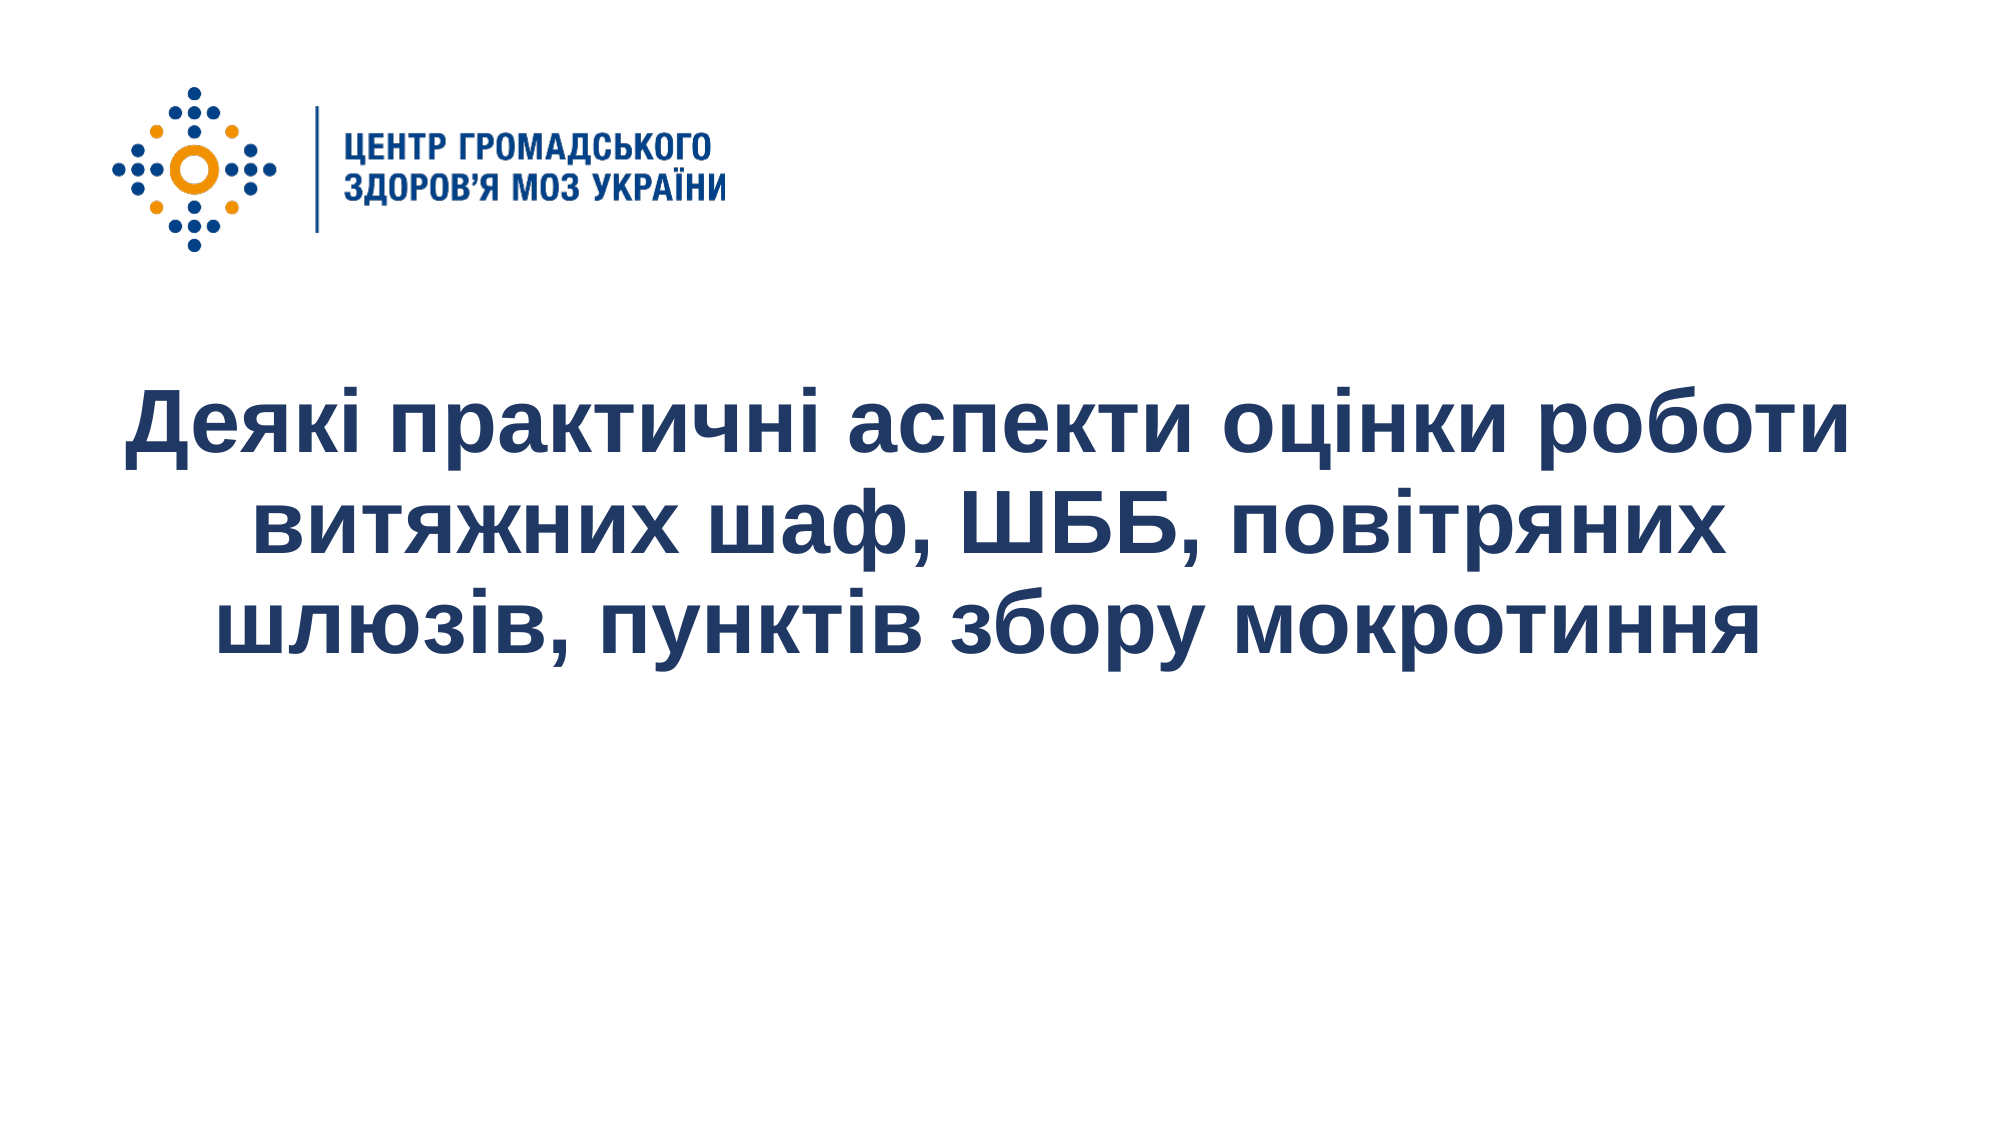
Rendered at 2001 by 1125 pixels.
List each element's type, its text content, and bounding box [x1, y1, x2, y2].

picture [112, 87, 725, 252]
title Деякі практичні аспекти оцінки роботи витяжних шаф, ШББ, повітряних шлюзів, пунктів збору мокротиння [108, 351, 1871, 693]
